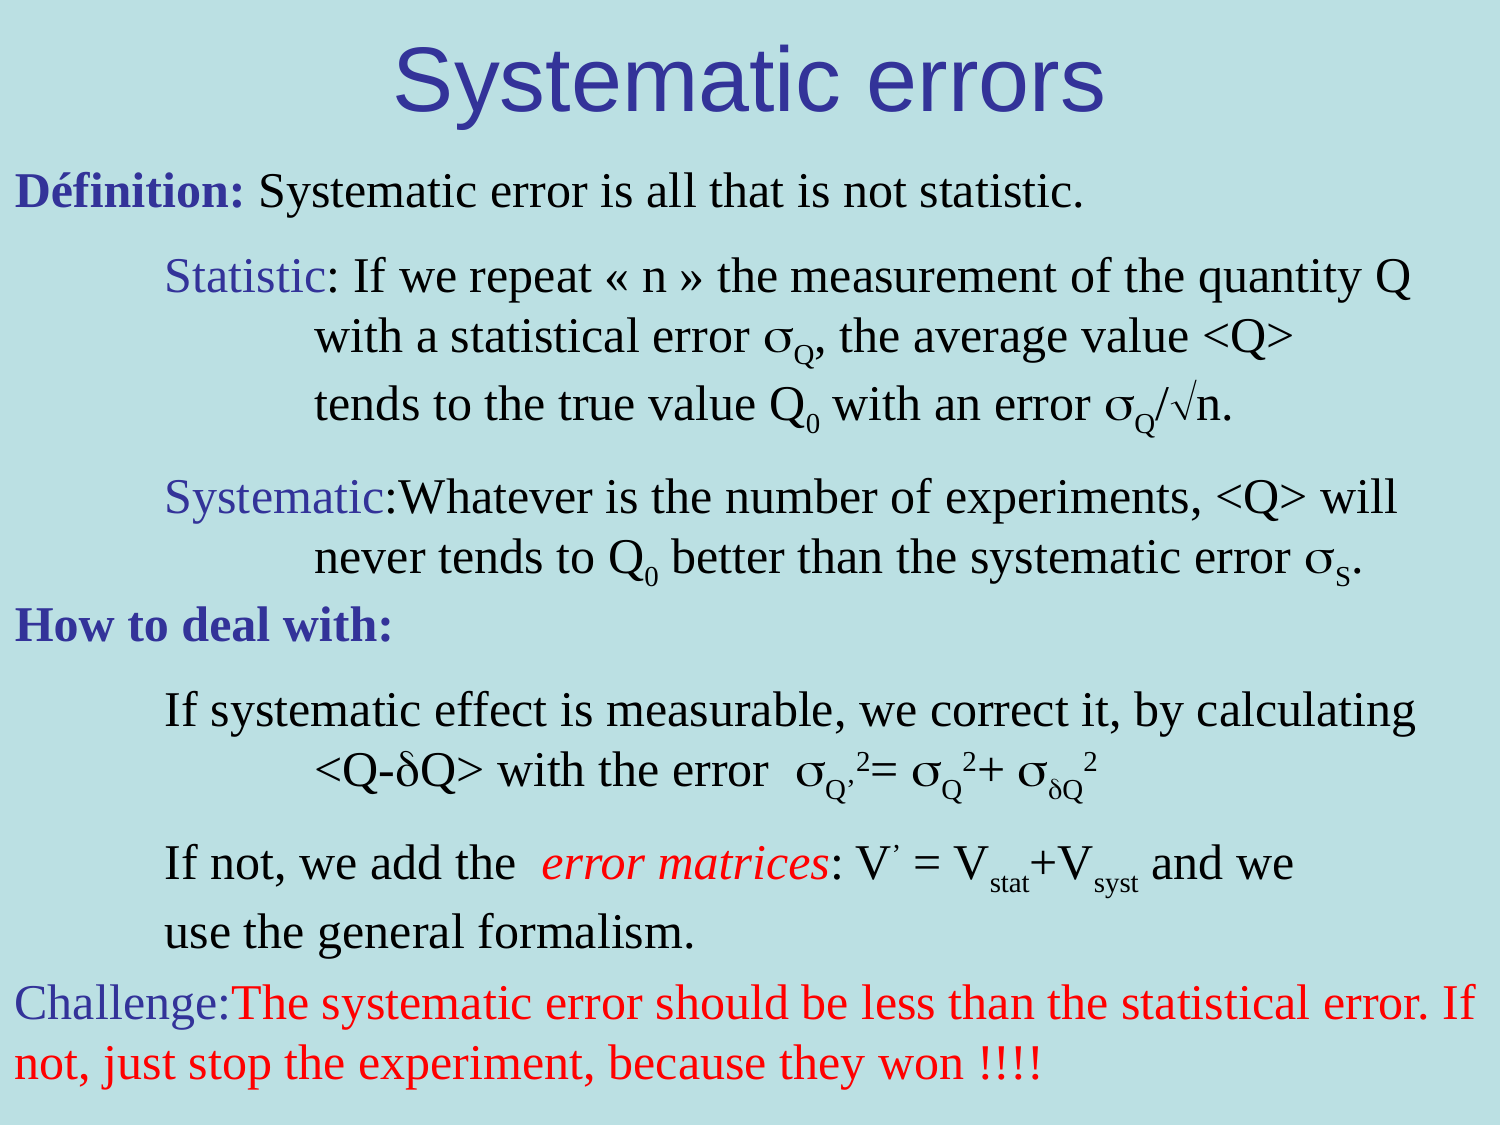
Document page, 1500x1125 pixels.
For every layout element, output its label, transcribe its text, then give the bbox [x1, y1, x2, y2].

text_box Définition: Systematic error is all that is not statistic. Statistic: If we repeat « n » the measurement of the quantity Q with a statistical error Q, the average value <Q> tends to the true value Q0 with an error Q/n. Systematic:Whatever is the number of experiments, <Q> will never tends to Q0 better than the systematic error S. [0, 149, 1463, 584]
text_box Challenge:The systematic error should be less than the statistical error. If not, just stop the experiment, because they won !!!! [0, 962, 1500, 1098]
text_box How to deal with: If systematic effect is measurable, we correct it, by calculating <Q-Q> with the error Q’2= Q2+ Q2 If not, we add the error matrices: V’ = Vstat+Vsyst and we use the general formalism. [0, 584, 1500, 962]
title Systematic errors [112, 0, 1388, 149]
